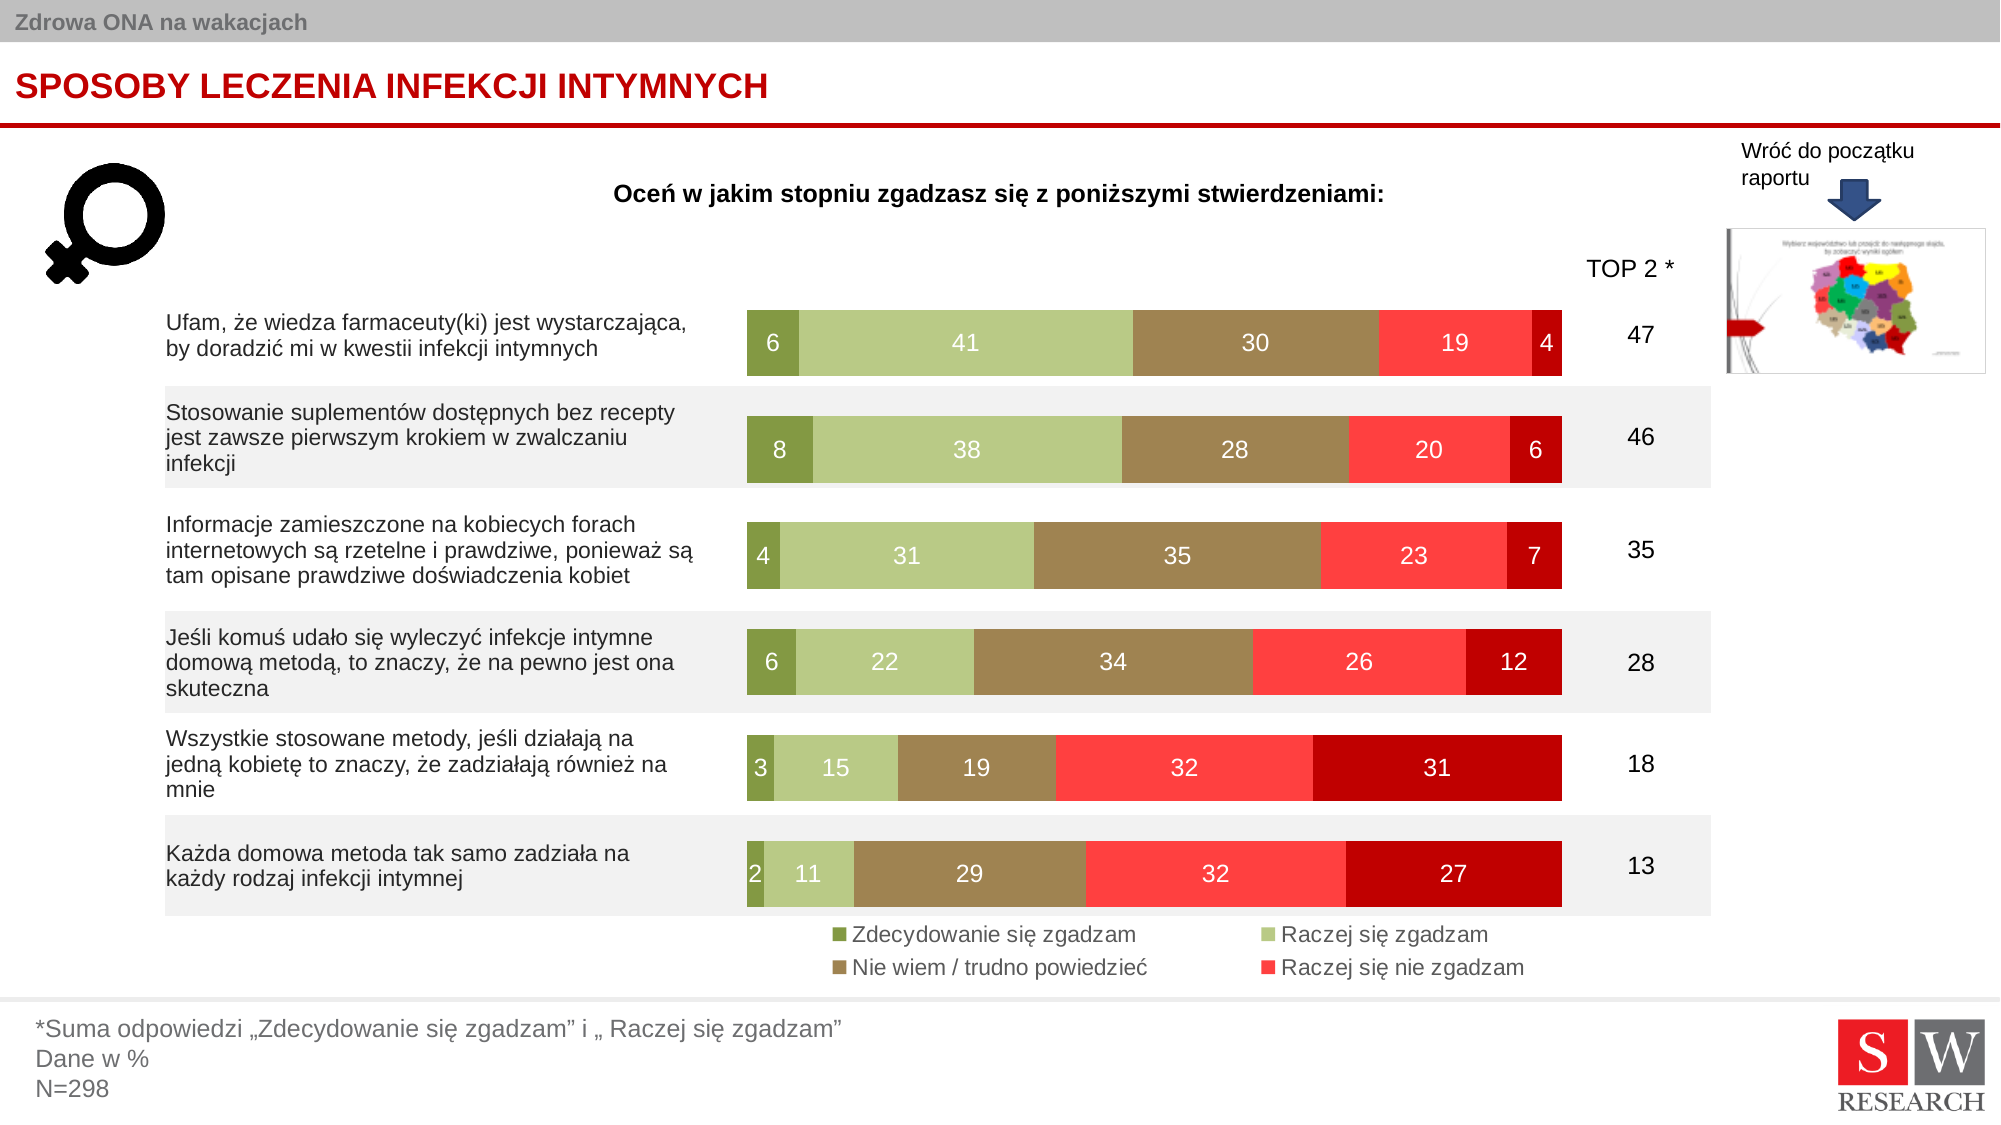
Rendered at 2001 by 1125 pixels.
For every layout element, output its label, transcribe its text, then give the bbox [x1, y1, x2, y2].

text_box TOP 2 * [1612, 245, 1702, 290]
text_box *Suma odpowiedzi „Zdecydowanie się zgadzam” i „ Raczej się zgadzam” Dane w % N=298 [20, 1004, 1470, 1110]
text_box Wróć do początku raportu [1726, 129, 1986, 197]
title SPOSOBY LECZENIA INFEKCJI INTYMNYCH [0, 42, 2000, 126]
text_box Oceń w jakim stopniu zgadzasz się z poniższymi stwierdzeniami: [289, 169, 1711, 215]
table_cell Stosowanie suplementów dostępnych bez recepty jest zawsze pierwszym krokiem w zwalczaniu infekcji [165, 386, 259, 488]
picture [1823, 1005, 1999, 1124]
table_cell Wszystkie stosowane metody, jeśli działają na jedną kobietę to znaczy, że zadziałają również na mnie [165, 713, 259, 815]
picture [44, 163, 166, 284]
picture [1727, 229, 1985, 373]
table_cell Informacje zamieszczone na kobiecych forach internetowych są rzetelne i prawdziwe, ponieważ są tam opisane prawdziwe doświadczenia kobiet [165, 488, 259, 611]
chart [264, 196, 1607, 1005]
table_cell 28 [1612, 611, 1711, 713]
table_cell Każda domowa metoda tak samo zadziała na każdy rodzaj infekcji intymnej [165, 815, 259, 916]
text_box [1827, 179, 1882, 222]
table_cell 13 [1612, 815, 1711, 916]
table_cell 35 [1612, 488, 1711, 611]
table_header Ufam, że wiedza farmaceuty(ki) jest wystarczająca, by doradzić mi w kwestii infekcji intymnych [165, 284, 259, 386]
table_cell 46 [1612, 386, 1711, 488]
table_cell 18 [1612, 713, 1711, 815]
table_cell Jeśli komuś udało się wyleczyć infekcje intymne domową metodą, to znaczy, że na pewno jest ona skuteczna [165, 611, 259, 713]
table_header 47 [1612, 284, 1711, 386]
